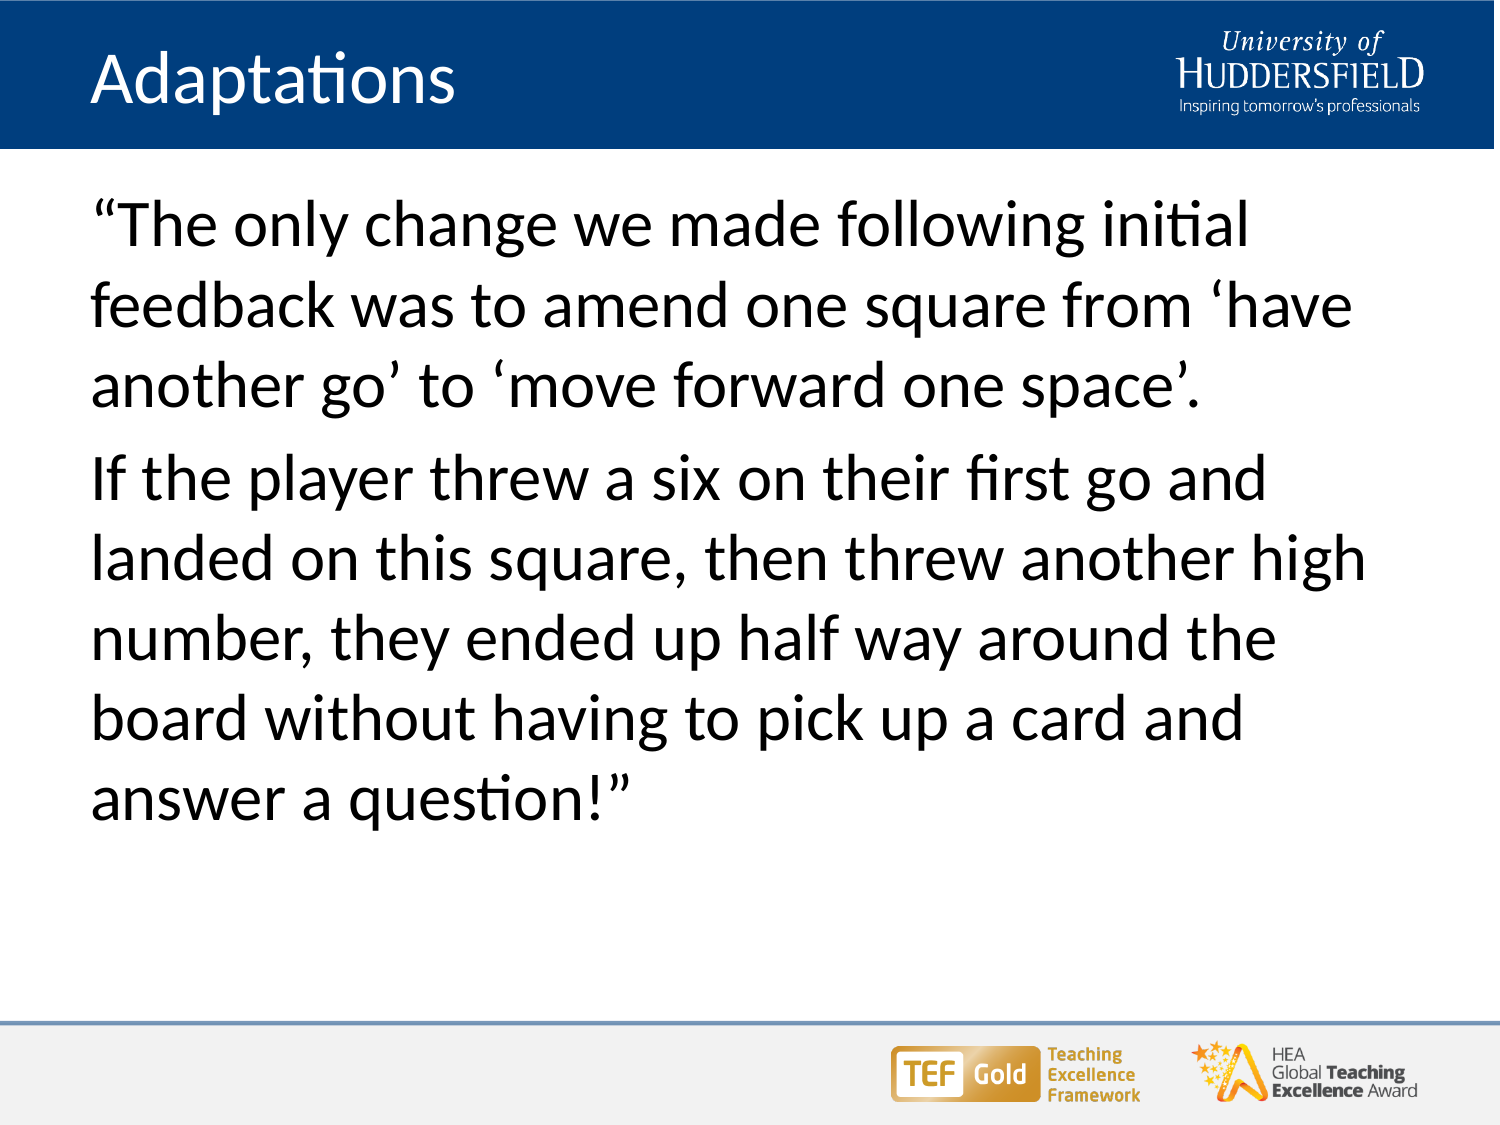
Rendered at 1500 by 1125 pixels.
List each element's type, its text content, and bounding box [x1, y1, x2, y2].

picture [891, 1046, 1140, 1102]
list “The only change we made following initial feedback was to amend one square from ‘have another go’ to ‘move forward one space’. If the player threw a six on their first go and landed on this square, then threw another high number, they ended up half way around the board without having to pick up a card and answer a question!” [75, 172, 1425, 917]
picture [1187, 1034, 1424, 1112]
picture [1175, 30, 1424, 116]
title Adaptations [75, 21, 1117, 126]
